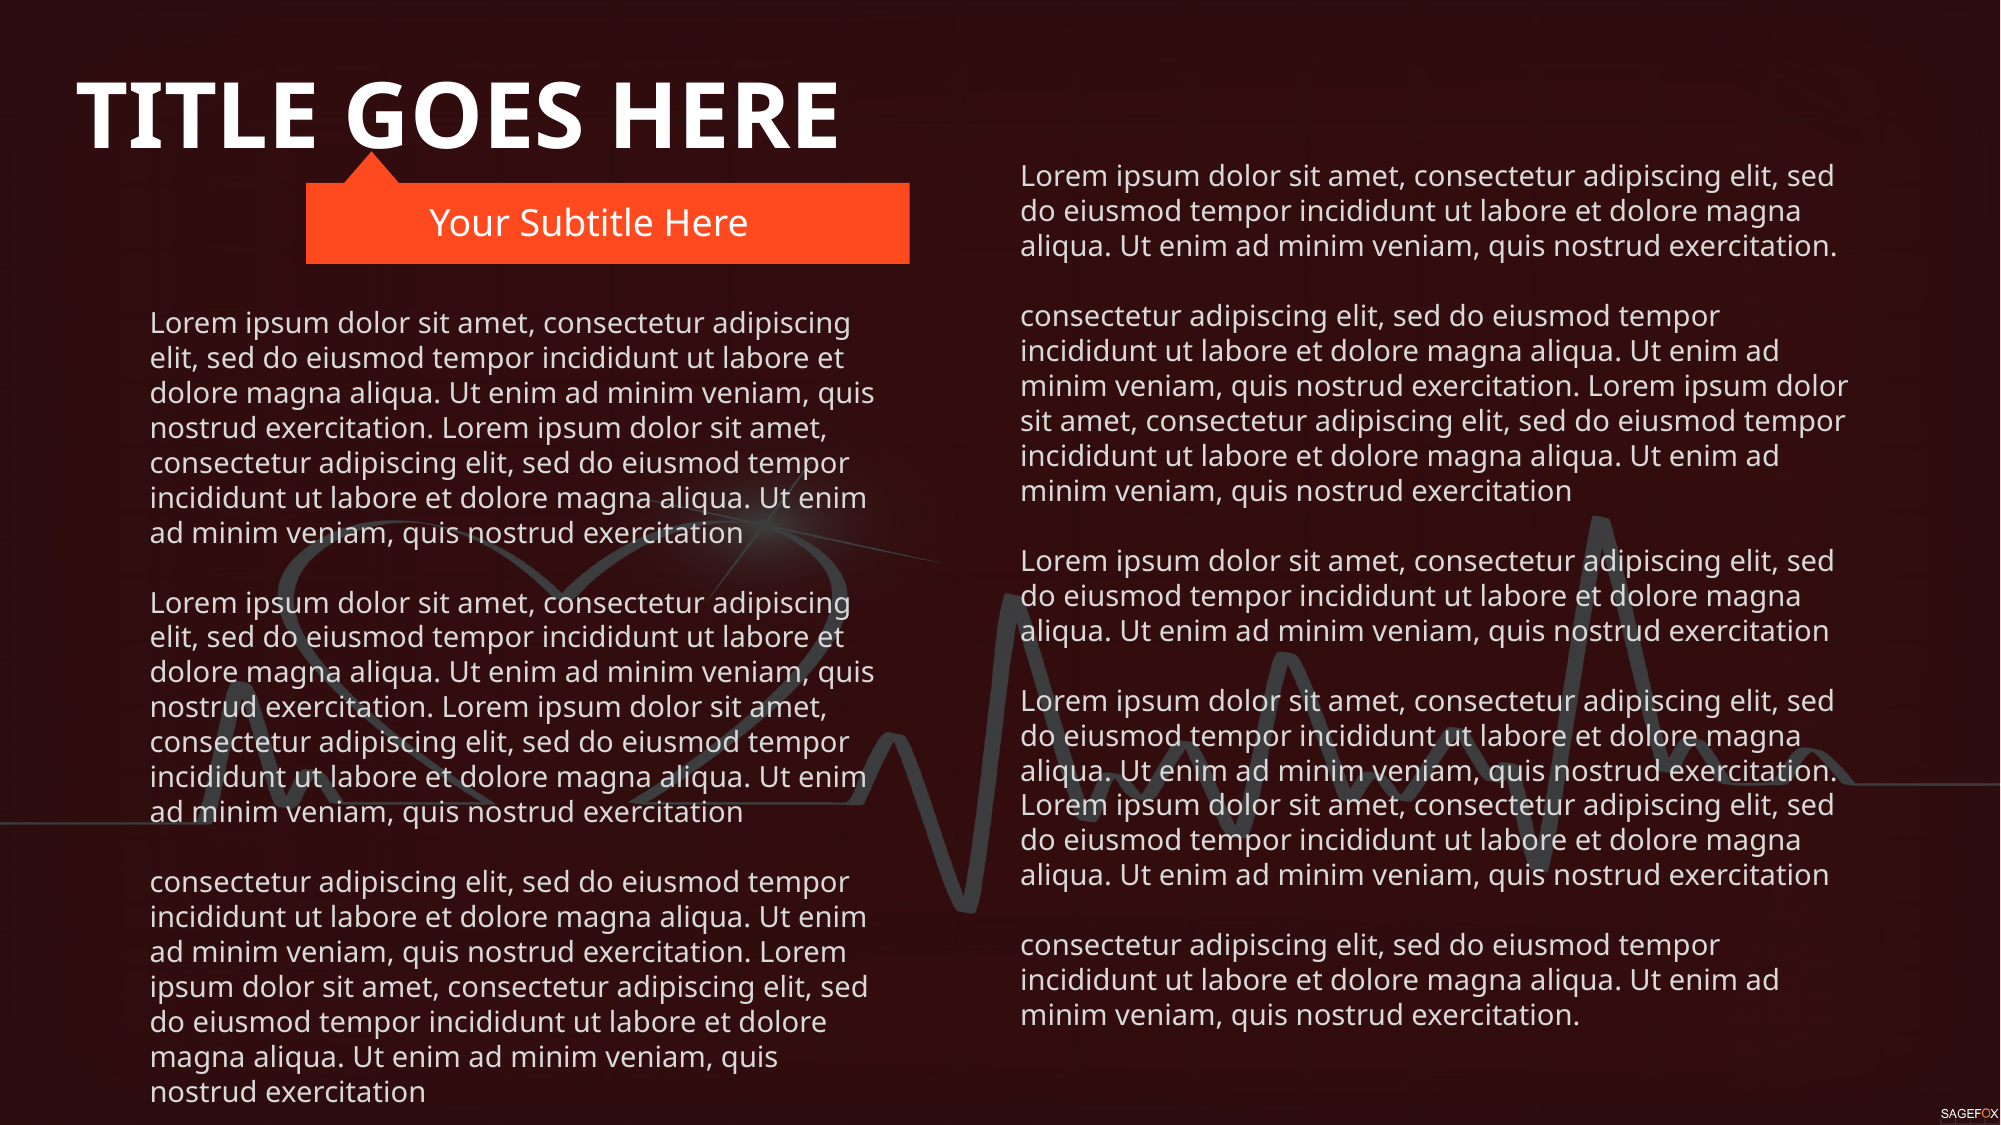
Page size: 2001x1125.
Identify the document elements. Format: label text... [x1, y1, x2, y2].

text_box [306, 151, 910, 264]
text_box Lorem ipsum dolor sit amet, consectetur adipiscing elit, sed do eiusmod tempor incididunt ut labore et dolore magna aliqua. Ut enim ad minim veniam, quis nostrud exercitation. Lorem ipsum dolor sit amet, consectetur adipiscing elit, sed do eiusmod tempor incididunt ut labore et dolore magna aliqua. Ut enim ad minim veniam, quis nostrud exercitation Lorem ipsum dolor sit amet, consectetur adipiscing elit, sed do eiusmod tempor incididunt ut labore et dolore magna aliqua. Ut enim ad minim veniam, quis nostrud exercitation. Lorem ipsum dolor sit amet, consectetur adipiscing elit, sed do eiusmod tempor incididunt ut labore et dolore magna aliqua. Ut enim ad minim veniam, quis nostrud exercitation consectetur adipiscing elit, sed do eiusmod tempor incididunt ut labore et dolore magna aliqua. Ut enim ad minim veniam, quis nostrud exercitation. Lorem ipsum dolor sit amet, consectetur adipiscing elit, sed do eiusmod tempor incididunt ut labore et dolore magna aliqua. Ut enim ad minim veniam, quis nostrud exercitation [134, 296, 897, 1125]
text_box TITLE GOES HERE [60, 49, 965, 175]
picture [1940, 0, 2001, 1125]
text_box Lorem ipsum dolor sit amet, consectetur adipiscing elit, sed do eiusmod tempor incididunt ut labore et dolore magna aliqua. Ut enim ad minim veniam, quis nostrud exercitation. consectetur adipiscing elit, sed do eiusmod tempor incididunt ut labore et dolore magna aliqua. Ut enim ad minim veniam, quis nostrud exercitation. Lorem ipsum dolor sit amet, consectetur adipiscing elit, sed do eiusmod tempor incididunt ut labore et dolore magna aliqua. Ut enim ad minim veniam, quis nostrud exercitation Lorem ipsum dolor sit amet, consectetur adipiscing elit, sed do eiusmod tempor incididunt ut labore et dolore magna aliqua. Ut enim ad minim veniam, quis nostrud exercitation Lorem ipsum dolor sit amet, consectetur adipiscing elit, sed do eiusmod tempor incididunt ut labore et dolore magna aliqua. Ut enim ad minim veniam, quis nostrud exercitation. Lorem ipsum dolor sit amet, consectetur adipiscing elit, sed do eiusmod tempor incididunt ut labore et dolore magna aliqua. Ut enim ad minim veniam, quis nostrud exercitation consectetur adipiscing elit, sed do eiusmod tempor incididunt ut labore et dolore magna aliqua. Ut enim ad minim veniam, quis nostrud exercitation. [1005, 150, 1876, 1039]
